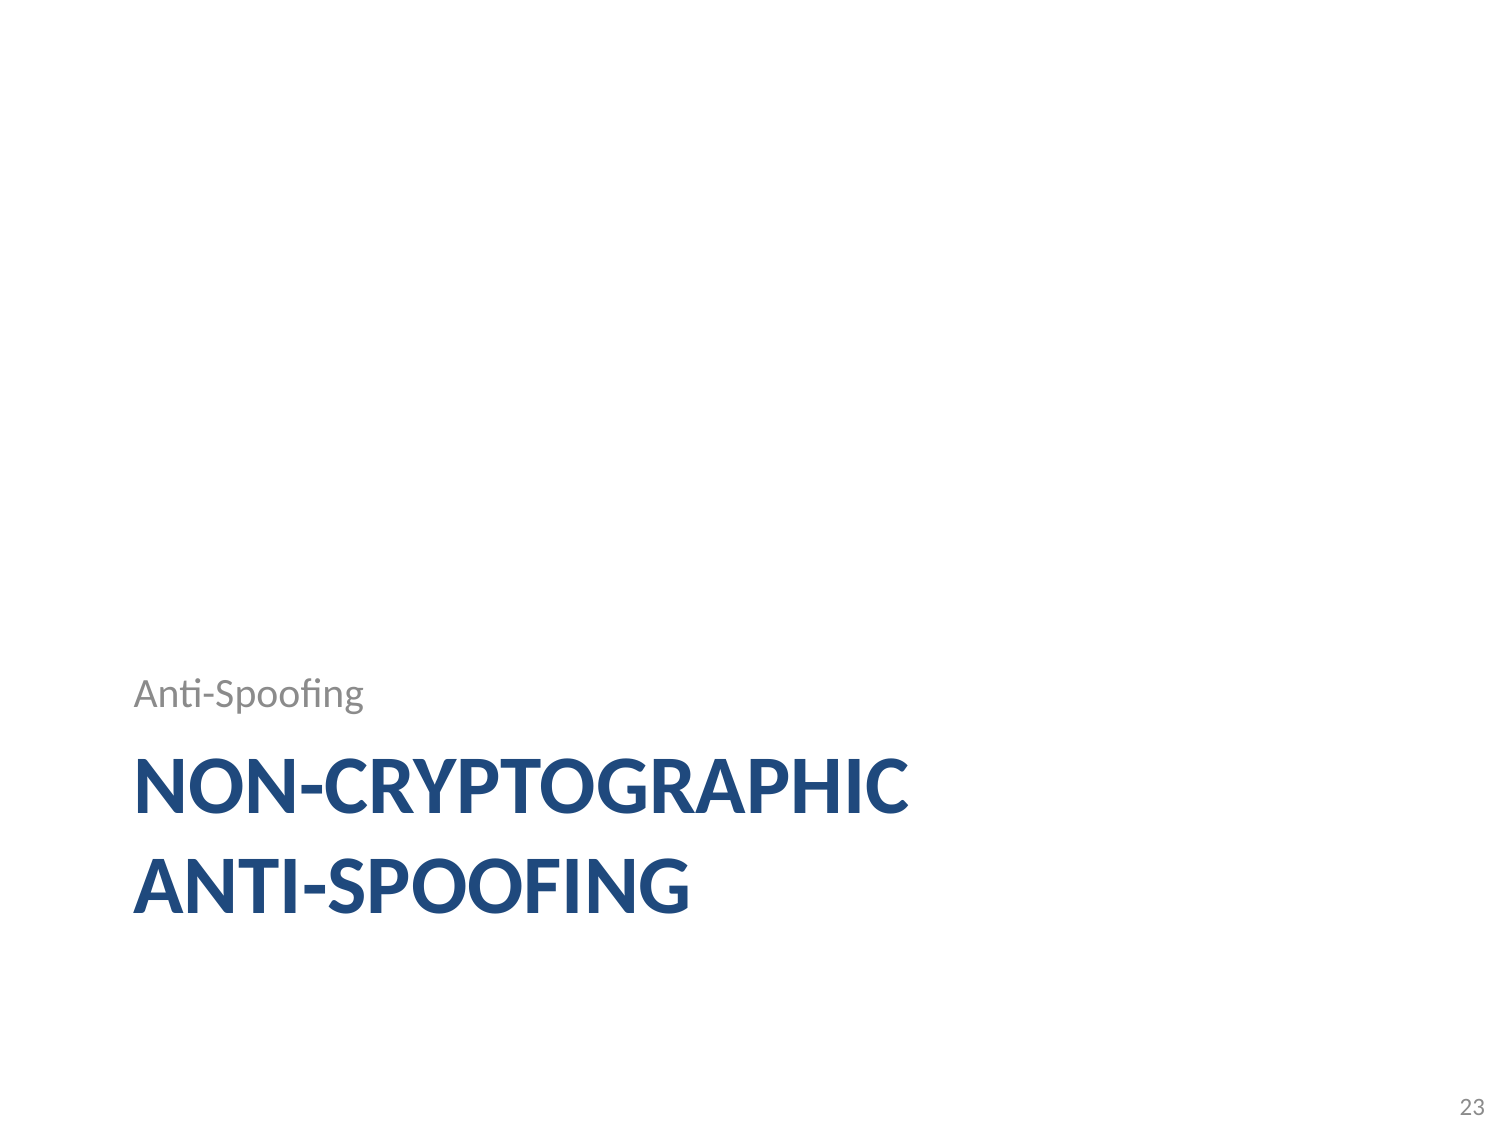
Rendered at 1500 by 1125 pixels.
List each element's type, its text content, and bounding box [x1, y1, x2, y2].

title Non-Cryptographic Anti-Spoofing [118, 723, 1394, 947]
list Anti-Spoofing [118, 476, 1394, 723]
slide_number 23 [1149, 1074, 1500, 1125]
